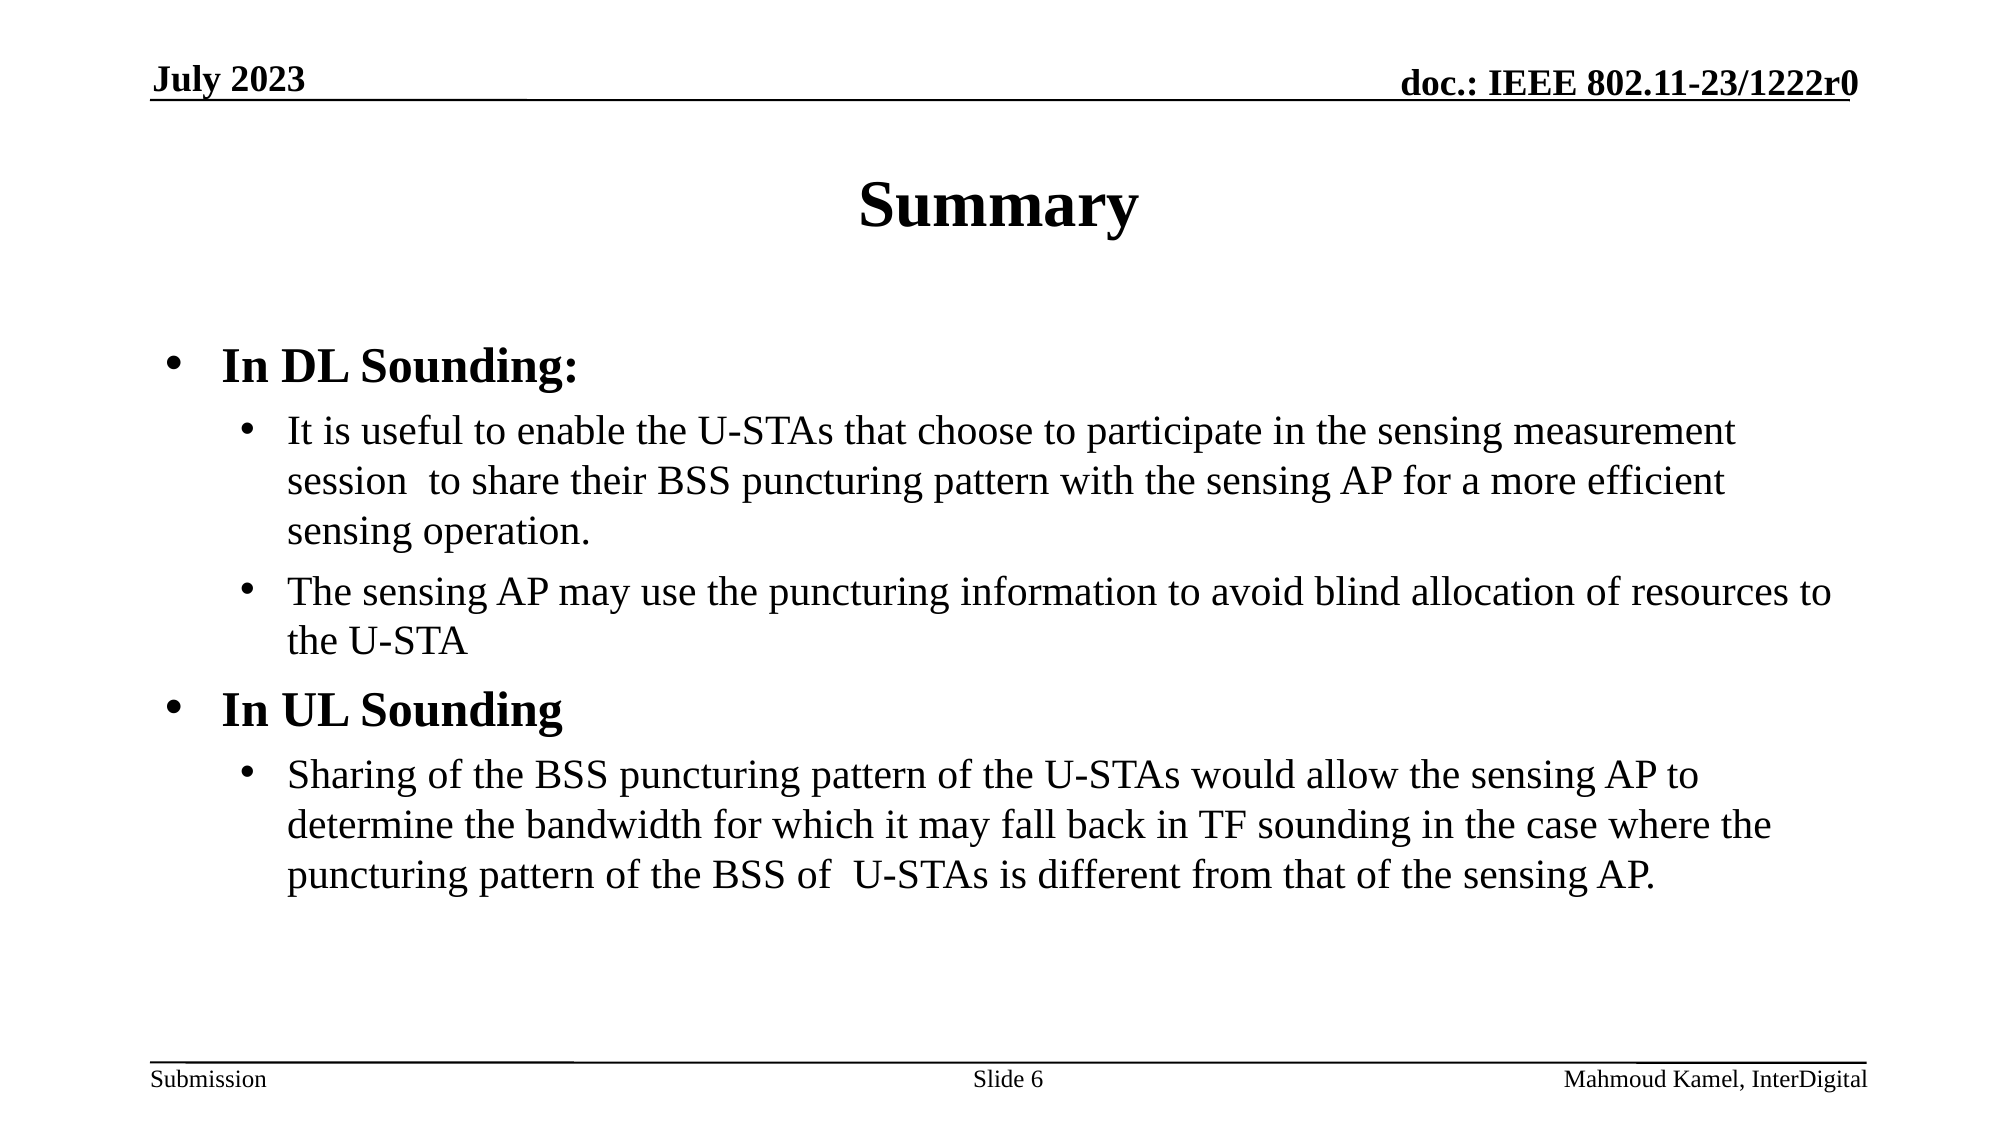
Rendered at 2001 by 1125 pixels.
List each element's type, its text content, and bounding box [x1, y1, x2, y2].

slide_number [152, 54, 563, 100]
slide_number Slide 6 [950, 1061, 1067, 1123]
footer Mahmoud Kamel, InterDigital [1171, 1061, 1869, 1093]
list In DL Sounding: It is useful to enable the U-STAs that choose to participate in the sensing measurement session to share their BSS puncturing pattern with the sensing AP for a more efficient sensing operation. The sensing AP may use the puncturing information to avoid blind allocation of resources to the U-STA In UL Sounding Sharing of the BSS puncturing pattern of the U-STAs would allow the sensing AP to determine the bandwidth for which it may fall back in TF sounding in the case where the puncturing pattern of the BSS of U-STAs is different from that of the sensing AP. [149, 324, 1850, 1000]
title Summary [149, 112, 1850, 288]
